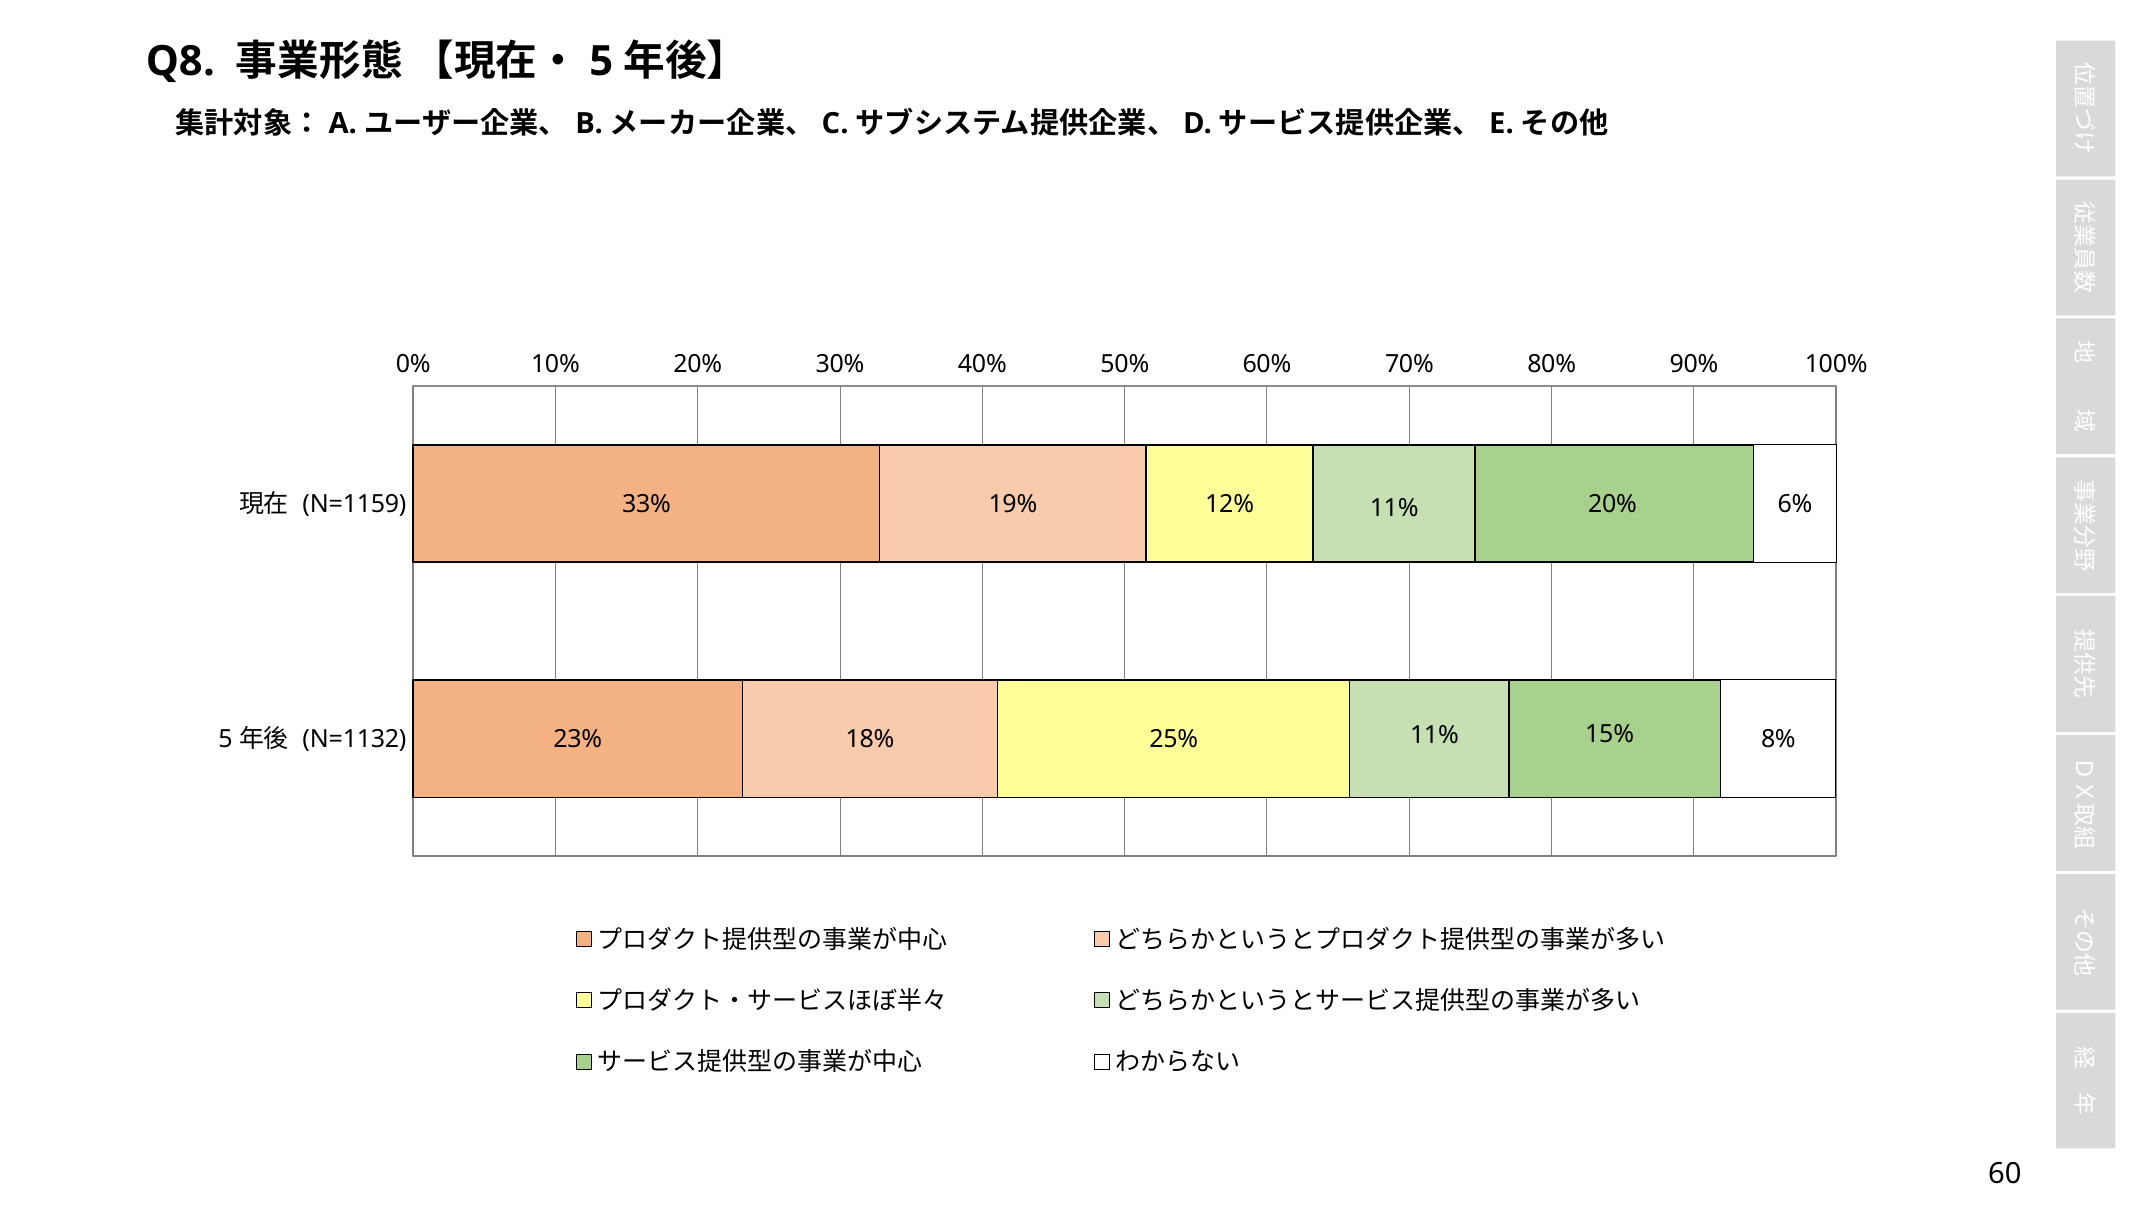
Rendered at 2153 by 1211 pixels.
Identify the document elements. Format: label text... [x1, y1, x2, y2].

text_box 集計対象：A.ユーザー企業、B.メーカー企業、C.サブシステム提供企業、D.サービス提供企業、E.その他 [131, 97, 2022, 147]
slide_number 59 [1954, 1147, 2056, 1186]
chart [131, 250, 1954, 1148]
text_box Q8. 事業形態 【現在・5年後】 [131, 26, 2022, 92]
